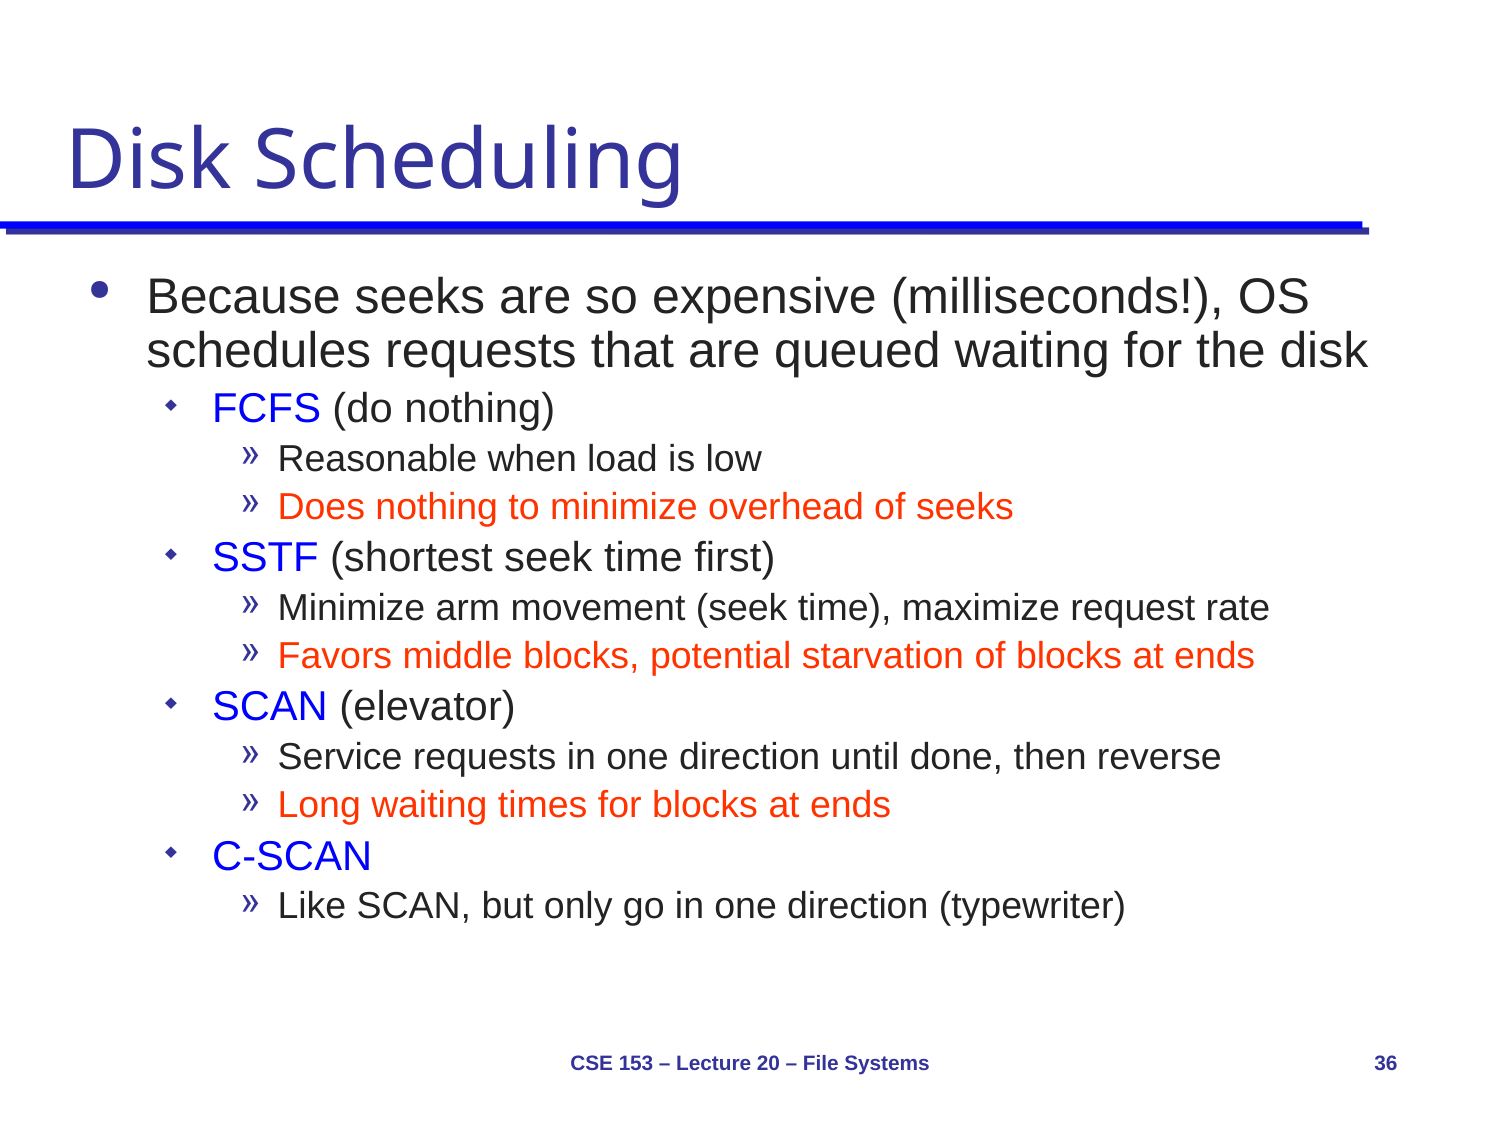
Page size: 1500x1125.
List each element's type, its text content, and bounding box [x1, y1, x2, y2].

footer CSE 153 – Lecture 20 – File Systems [512, 1024, 988, 1101]
slide_number 36 [1312, 1024, 1413, 1101]
list Because seeks are so expensive (milliseconds!), OS schedules requests that are queued waiting for the disk FCFS (do nothing) Reasonable when load is low Does nothing to minimize overhead of seeks SSTF (shortest seek time first) Minimize arm movement (seek time), maximize request rate Favors middle blocks, potential starvation of blocks at ends SCAN (elevator) Service requests in one direction until done, then reverse Long waiting times for blocks at ends C-SCAN Like SCAN, but only go in one direction (typewriter) [75, 262, 1413, 988]
title Disk Scheduling [49, 24, 1451, 213]
